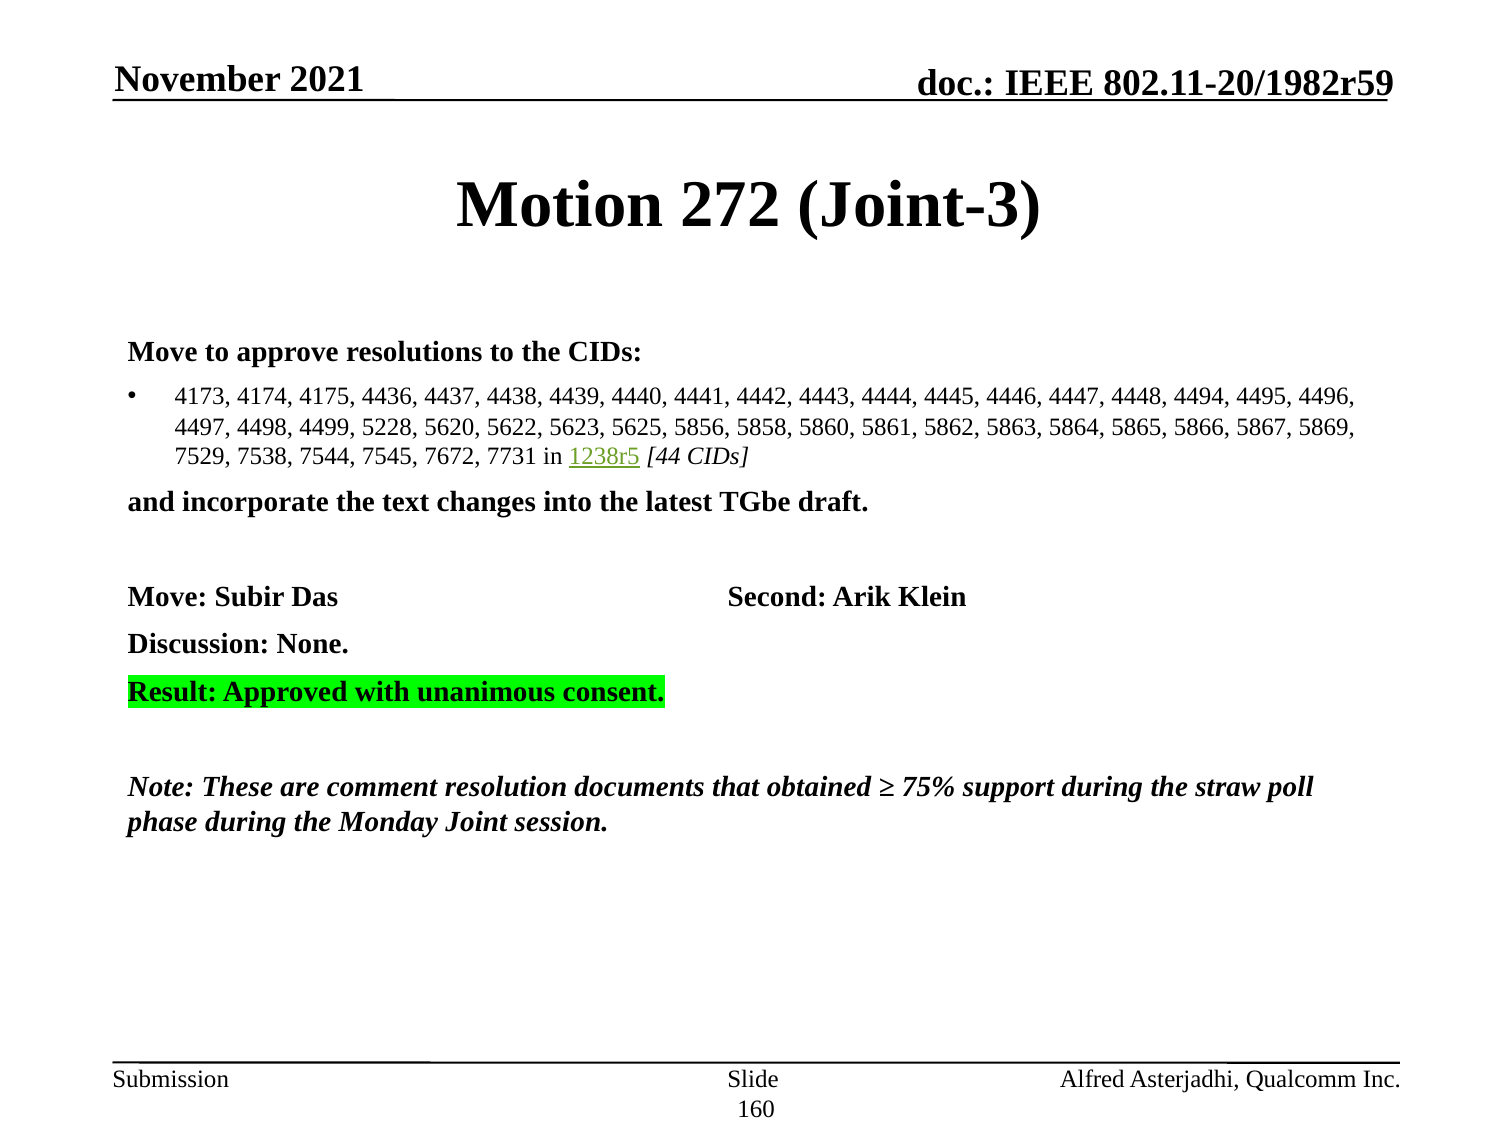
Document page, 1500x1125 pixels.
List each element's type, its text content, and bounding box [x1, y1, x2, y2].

title Motion 272 (Joint-3) [112, 112, 1388, 288]
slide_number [114, 54, 423, 100]
slide_number Slide 160 [712, 1061, 800, 1123]
footer Alfred Asterjadhi, Qualcomm Inc. [878, 1061, 1402, 1093]
list Move to approve resolutions to the CIDs: 4173, 4174, 4175, 4436, 4437, 4438, 4439, 4440, 4441, 4442, 4443, 4444, 4445, 4446, 4447, 4448, 4494, 4495, 4496, 4497, 4498, 4499, 5228, 5620, 5622, 5623, 5625, 5856, 5858, 5860, 5861, 5862, 5863, 5864, 5865, 5866, 5867, 5869, 7529, 7538, 7544, 7545, 7672, 7731 in 1238r5 [44 CIDs] and incorporate the text changes into the latest TGbe draft. Move: Subir Das Second: Arik Klein Discussion: None. Result: Approved with unanimous consent. Note: These are comment resolution documents that obtained ≥ 75% support during the straw poll phase during the Monday Joint session. [112, 324, 1388, 1063]
